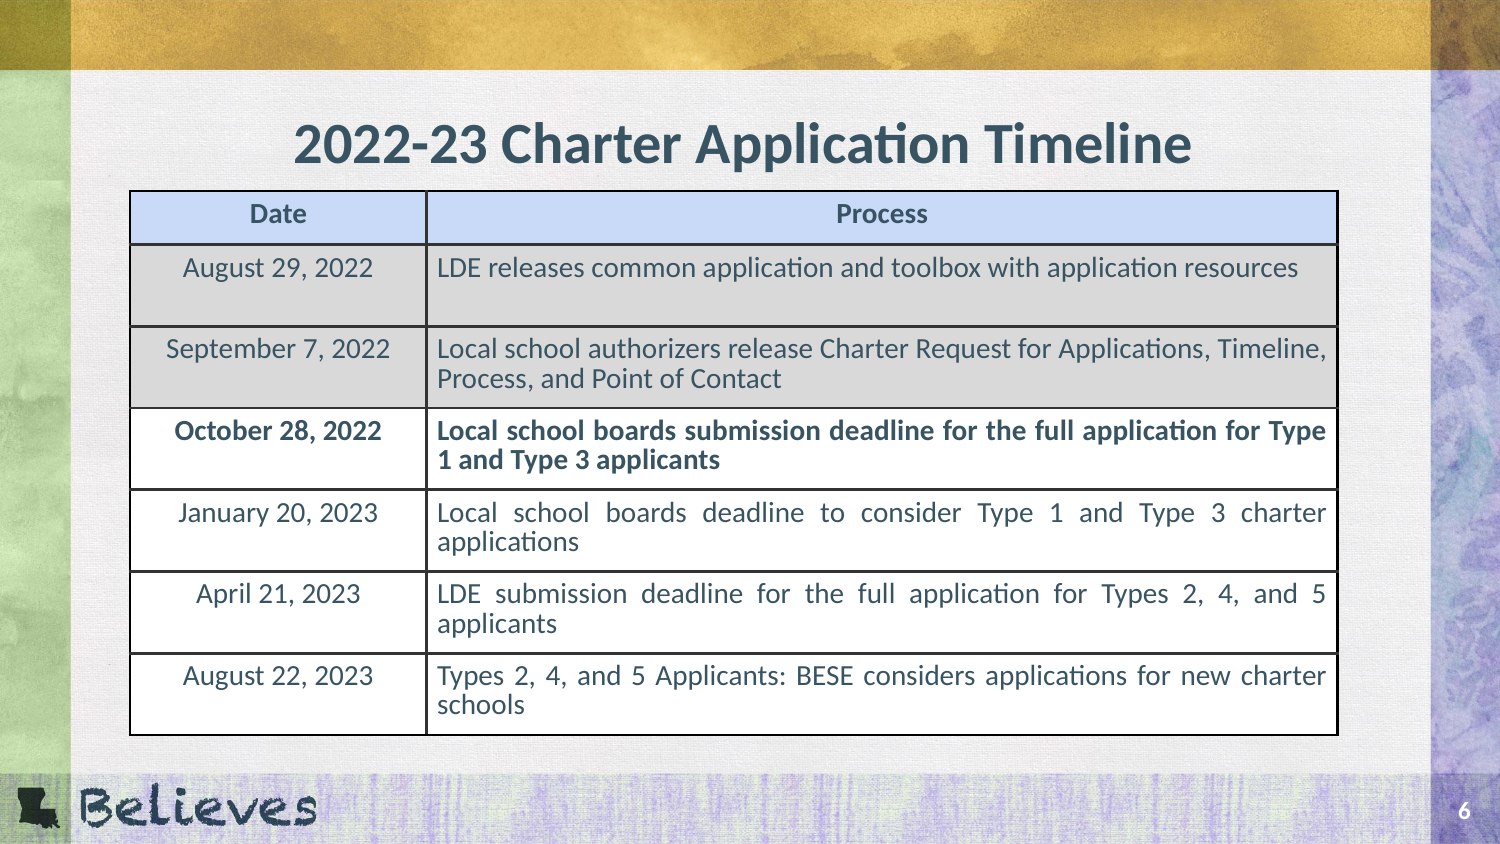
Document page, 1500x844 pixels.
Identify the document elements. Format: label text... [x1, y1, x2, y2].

table_cell LDE releases common application and toolbox with application resources [428, 246, 1336, 325]
table_cell Local school boards submission deadline for the full application for Type 1 and Type 3 applicants [428, 409, 1336, 488]
table_cell January 20, 2023 [131, 491, 425, 570]
table_header Date [131, 192, 425, 243]
table_cell Local school boards deadline to consider Type 1 and Type 3 charter applications [428, 491, 1336, 570]
table_cell August 29, 2022 [131, 246, 425, 325]
table_cell September 7, 2022 [131, 328, 425, 407]
table_cell LDE submission deadline for the full application for Types 2, 4, and 5 applicants [428, 573, 1336, 652]
picture [0, 0, 1500, 844]
title 2022-23 Charter Application Timeline [70, 69, 1430, 220]
table_cell October 28, 2022 [131, 409, 425, 488]
table_cell August 22, 2023 [131, 655, 425, 734]
table_cell Types 2, 4, and 5 Applicants: BESE considers applications for new charter schools [428, 655, 1336, 734]
table_header Process [428, 192, 1336, 243]
table_cell April 21, 2023 [131, 573, 425, 652]
table_cell Local school authorizers release Charter Request for Applications, Timeline, Process, and Point of Contact [428, 328, 1336, 407]
